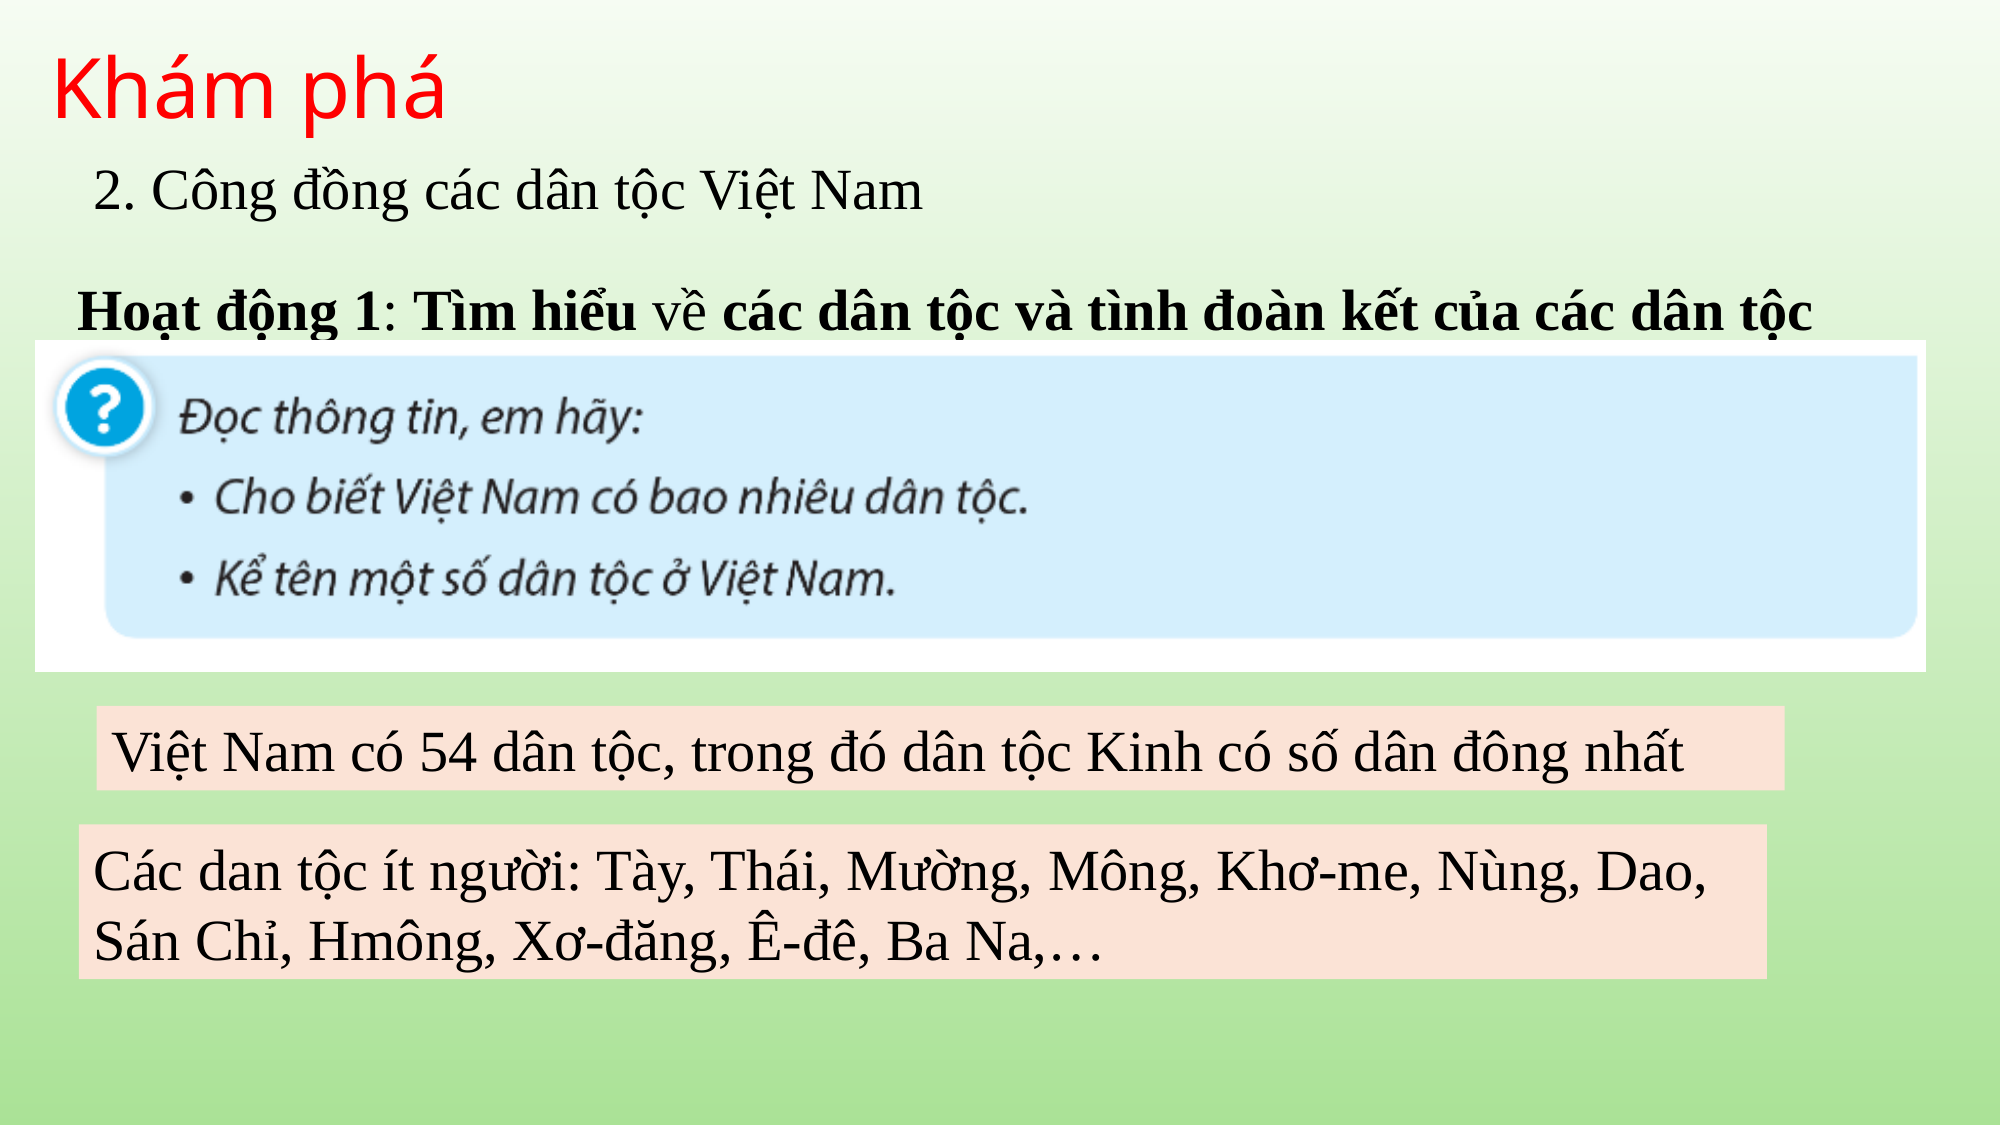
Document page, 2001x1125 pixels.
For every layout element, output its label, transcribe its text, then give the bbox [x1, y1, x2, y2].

text_box 2. Công đồng các dân tộc Việt Nam [78, 144, 1091, 229]
text_box Việt Nam có 54 dân tộc, trong đó dân tộc Kinh có số dân đông nhất [96, 705, 1785, 791]
text_box Hoạt động 1: Tìm hiểu về các dân tộc và tình đoàn kết của các dân tộc [60, 229, 1889, 339]
text_box Các dan tộc ít người: Tày, Thái, Mường, Mông, Khơ-me, Nùng, Dao, Sán Chỉ, Hmông, Xơ-đăng, Ê-đê, Ba Na,… [78, 824, 1767, 980]
picture [35, 339, 1926, 673]
text_box Khám phá [35, 27, 496, 143]
